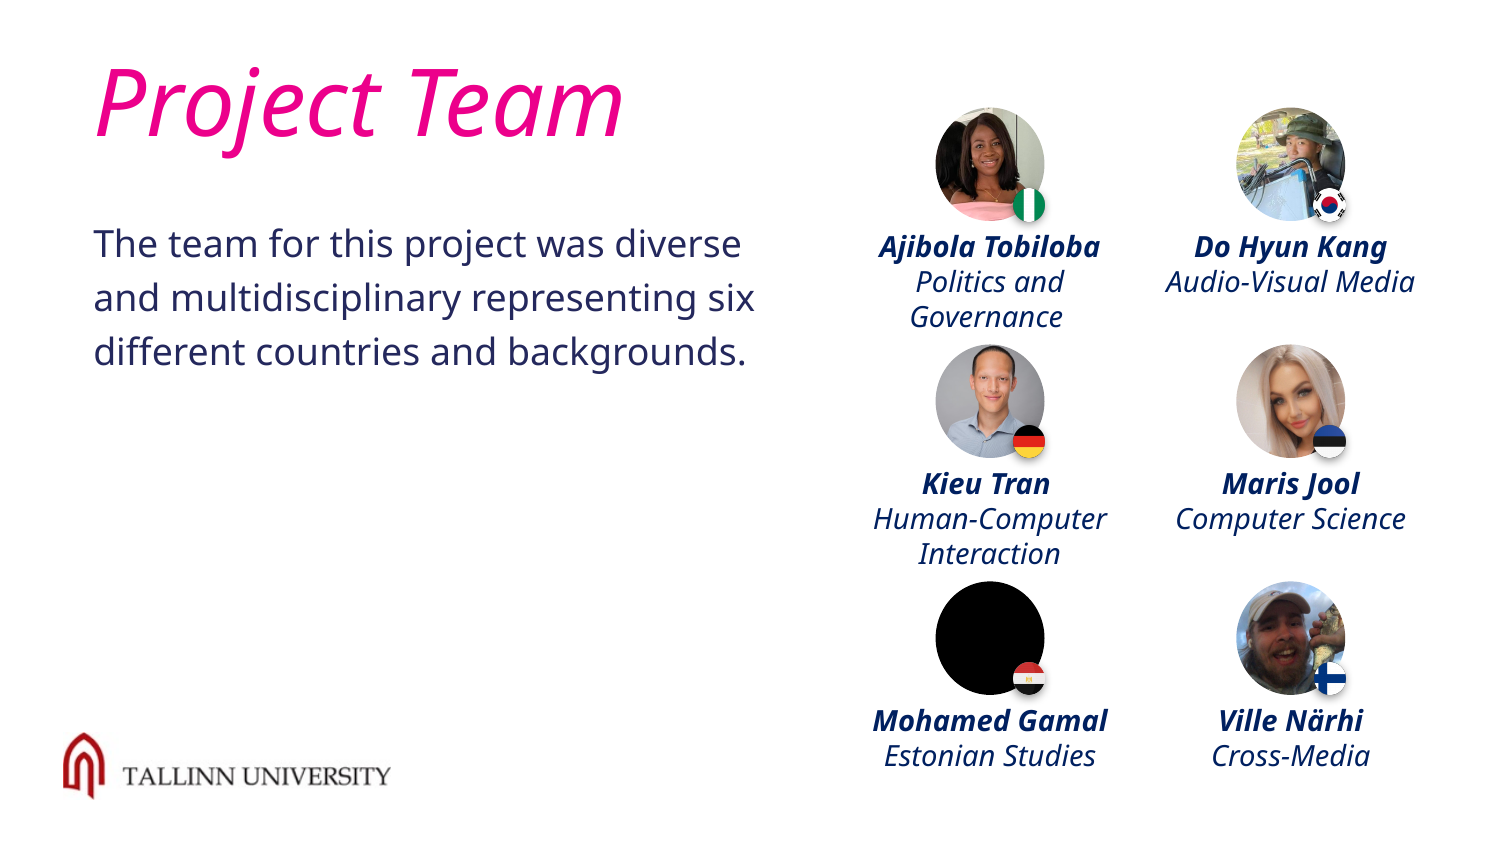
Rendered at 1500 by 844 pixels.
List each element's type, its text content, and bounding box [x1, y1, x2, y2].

text_box The team for this project was diverse and multidisciplinary representing six different countries and backgrounds. [78, 203, 792, 621]
picture [1236, 581, 1346, 696]
picture [63, 732, 391, 800]
picture [1236, 344, 1346, 459]
subtitle Maris Jool Computer Science [1154, 458, 1455, 528]
subtitle Ajibola Tobiloba Politics and Governance [826, 221, 1154, 291]
subtitle Mohamed Gamal Estonian Studies [826, 694, 1127, 764]
title Project Team [78, 6, 811, 163]
picture [1236, 107, 1346, 222]
subtitle Ville Närhi Cross-Media [1127, 694, 1455, 764]
picture [935, 581, 1045, 696]
picture [935, 107, 1045, 222]
picture [935, 344, 1045, 459]
subtitle Do Hyun Kang Audio-Visual Media [1154, 221, 1455, 291]
subtitle Kieu Tran Human-Computer Interaction [826, 458, 1154, 528]
